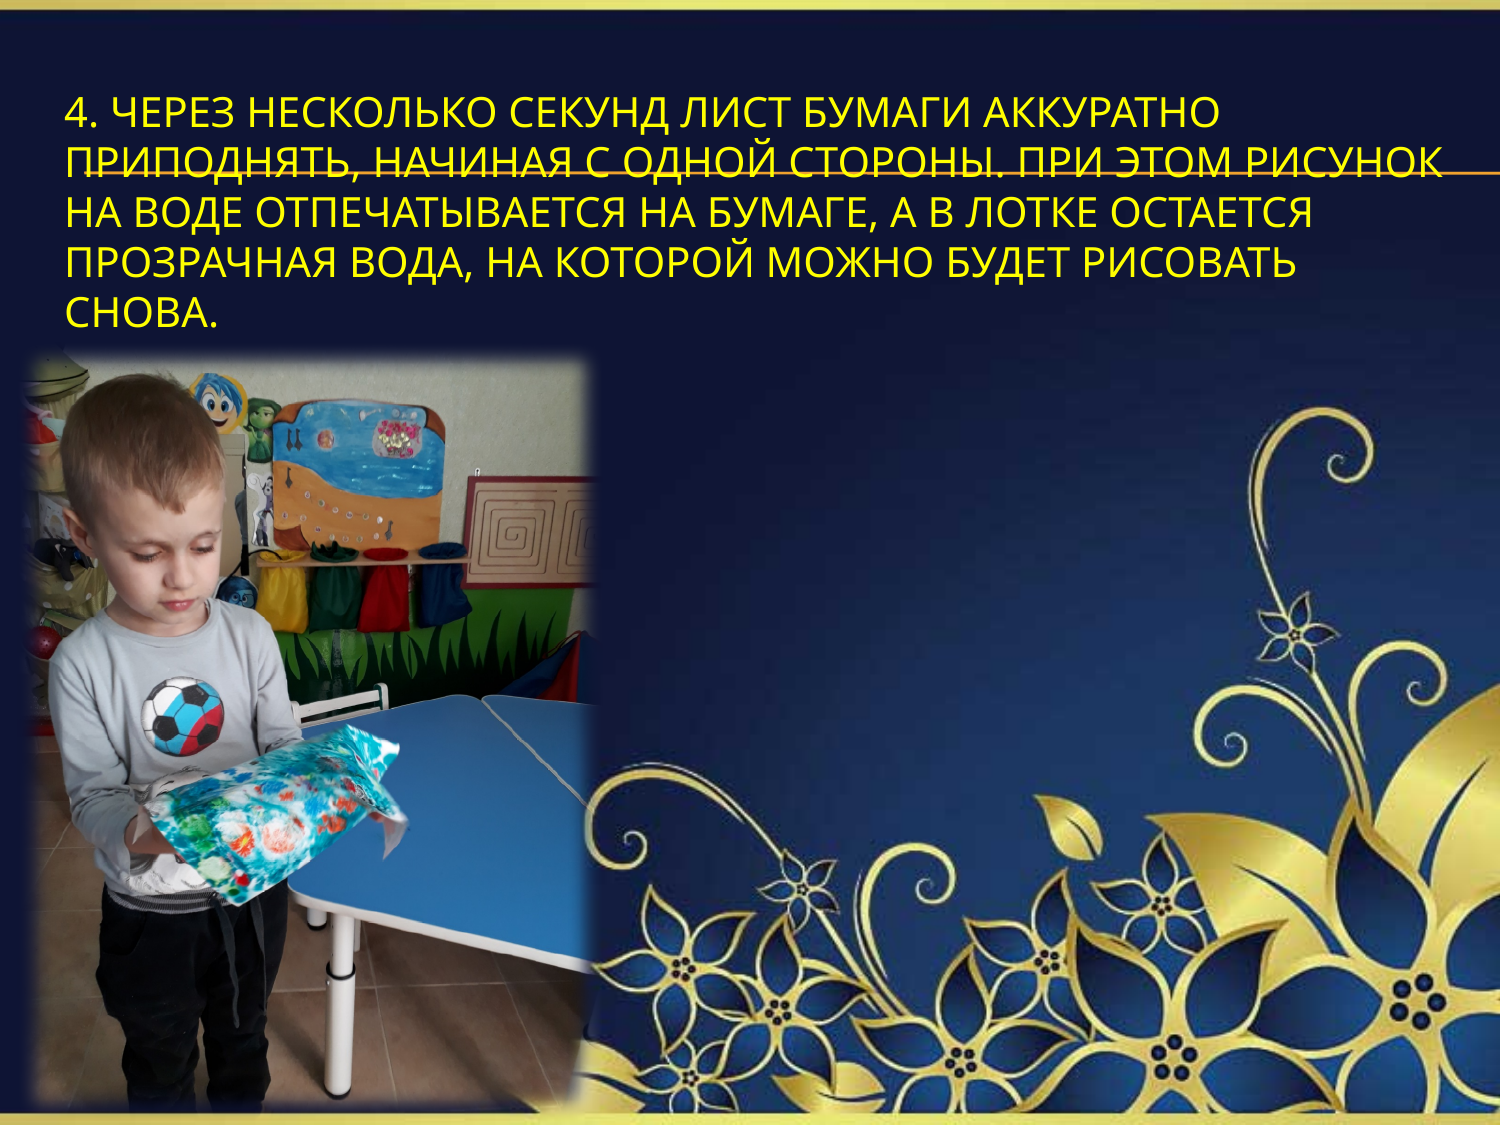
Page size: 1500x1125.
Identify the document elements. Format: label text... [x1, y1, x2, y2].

picture [0, 0, 1500, 1125]
text_box 4. Через несколько секунд лист бумаги аккуратно приподнять, начиная с одной стороны. При этом рисунок на воде отпечатывается на бумаге, а в лотке остается прозрачная вода, на которой можно будет рисовать снова. [49, 75, 1475, 397]
